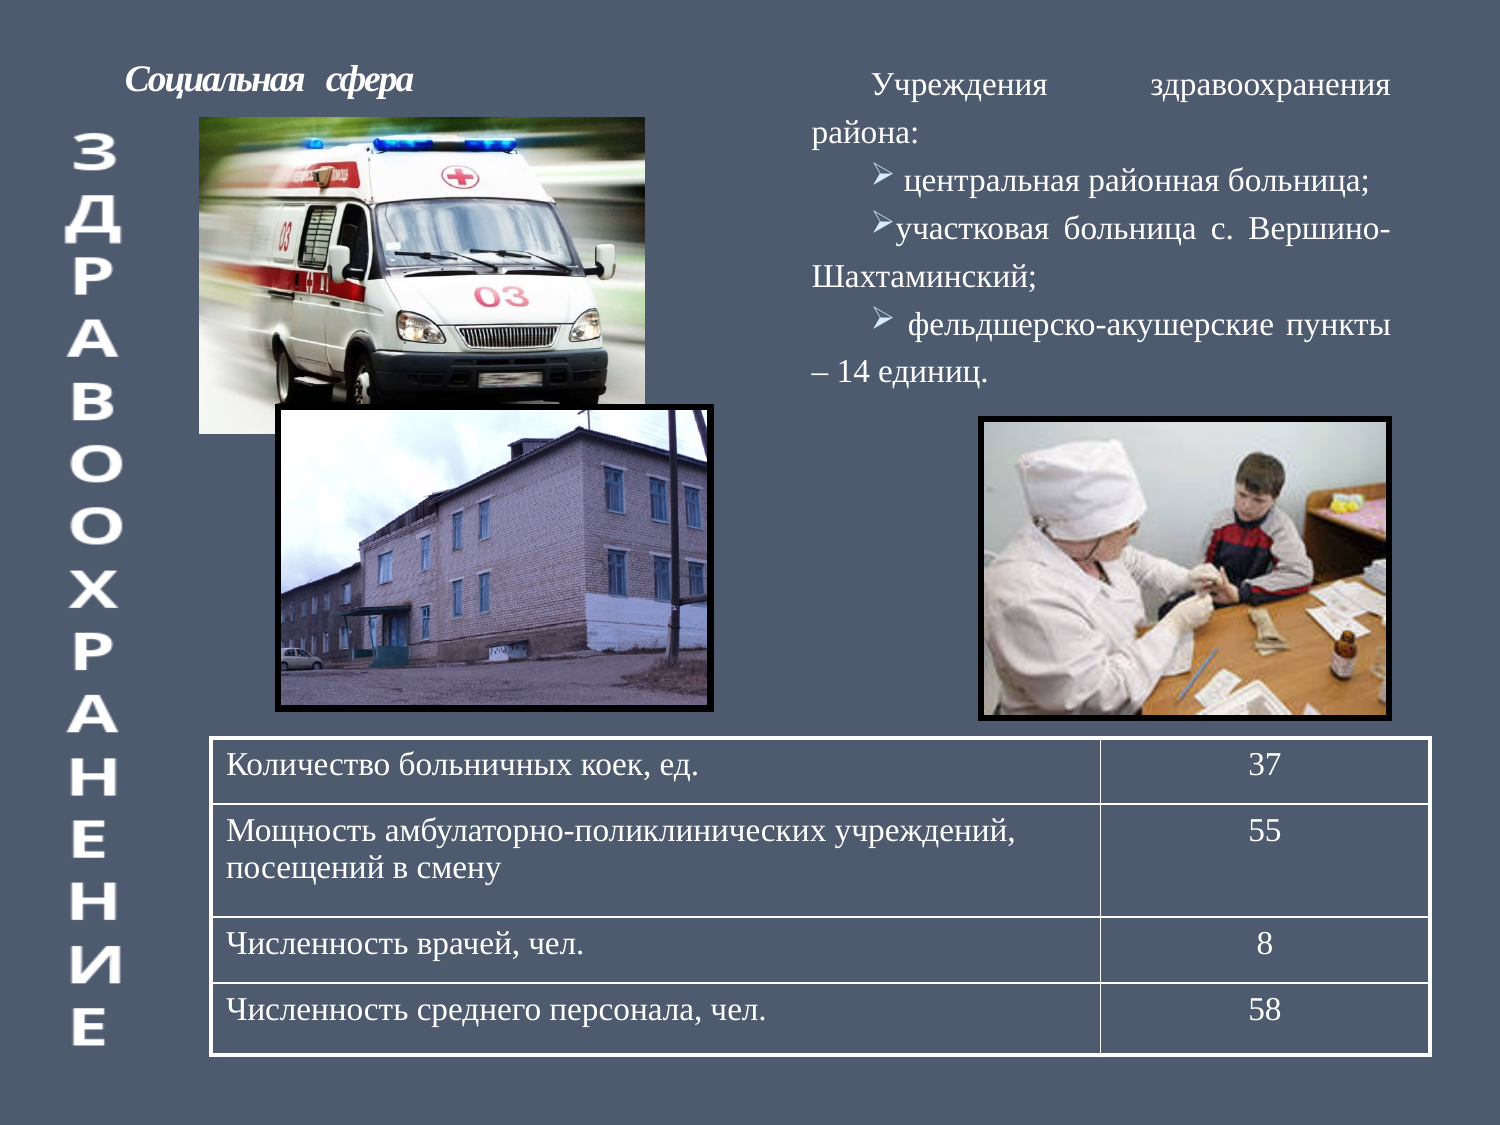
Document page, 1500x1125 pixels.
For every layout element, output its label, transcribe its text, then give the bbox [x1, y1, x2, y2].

title Социальная сфера [0, 46, 586, 118]
table_cell Численность среднего персонала, чел. [213, 984, 1100, 1053]
picture [34, 116, 142, 1063]
table_cell Численность врачей, чел. [213, 918, 1100, 982]
table_header 37 [1101, 740, 1428, 803]
picture [280, 409, 708, 706]
table_header Количество больничных коек, ед. [213, 740, 1100, 803]
list Учреждения здравоохранения района: центральная районная больница; участковая больница с. Вершино-Шахтаминский; фельдшерско-акушерские пункты – 14 единиц. [796, 46, 1407, 481]
picture [198, 116, 645, 434]
table_cell 55 [1101, 805, 1428, 916]
table_cell 58 [1101, 984, 1428, 1053]
table_cell Мощность амбулаторно-поликлинических учреждений, посещений в смену [213, 805, 1100, 916]
picture [983, 421, 1387, 716]
table_cell 8 [1101, 918, 1428, 982]
